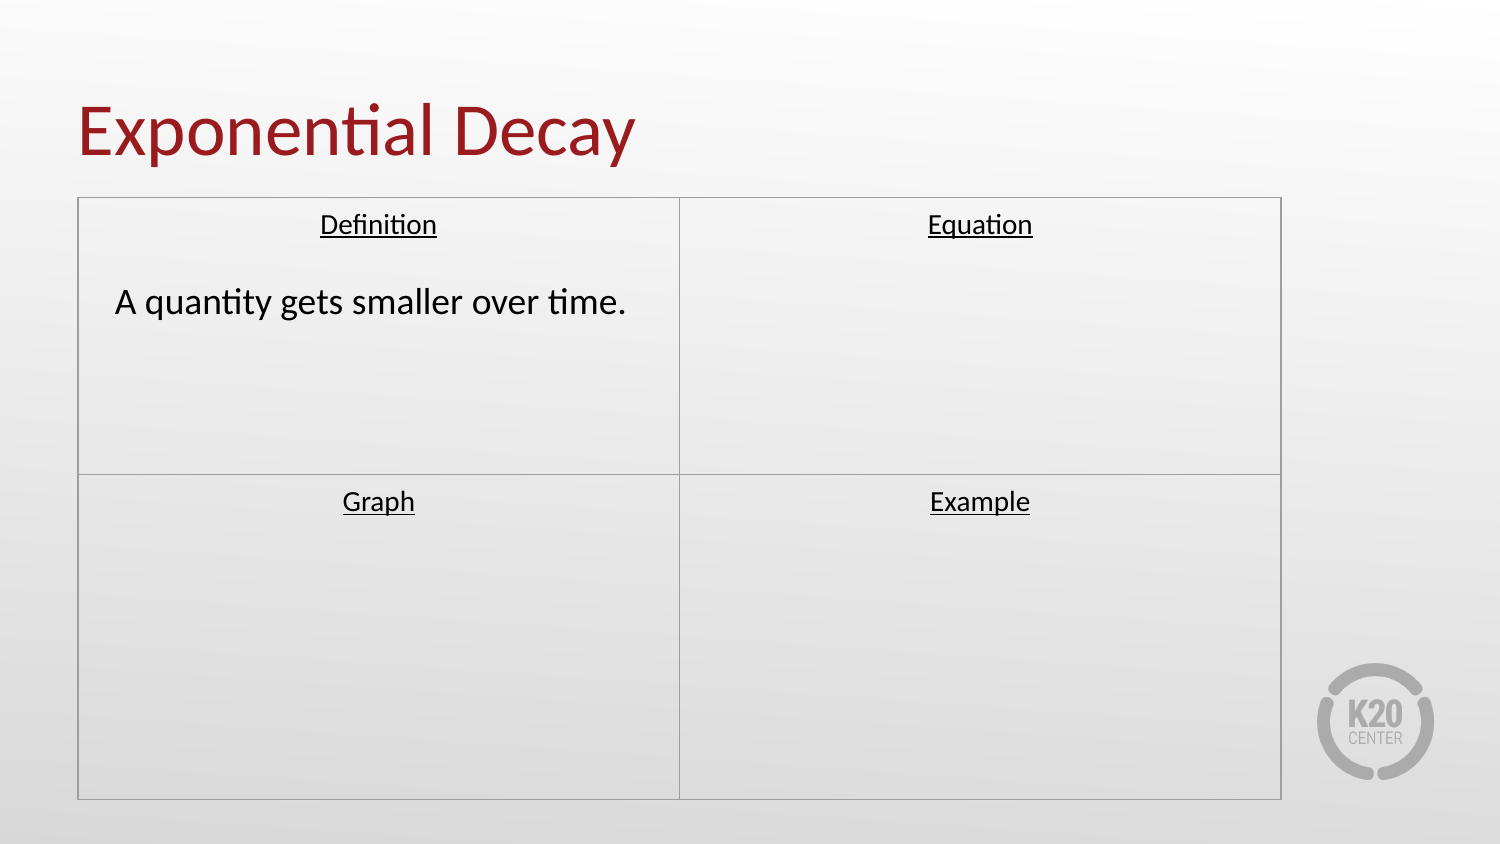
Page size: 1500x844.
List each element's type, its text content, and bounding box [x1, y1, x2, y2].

title Exponential Decay [77, 30, 700, 171]
text_box A quantity gets smaller over time. [99, 262, 659, 338]
table_header Definition [79, 198, 679, 474]
picture [1300, 646, 1451, 797]
table_header Equation [680, 198, 1280, 474]
table_cell Graph [79, 475, 679, 799]
table_cell Example [680, 475, 1280, 799]
